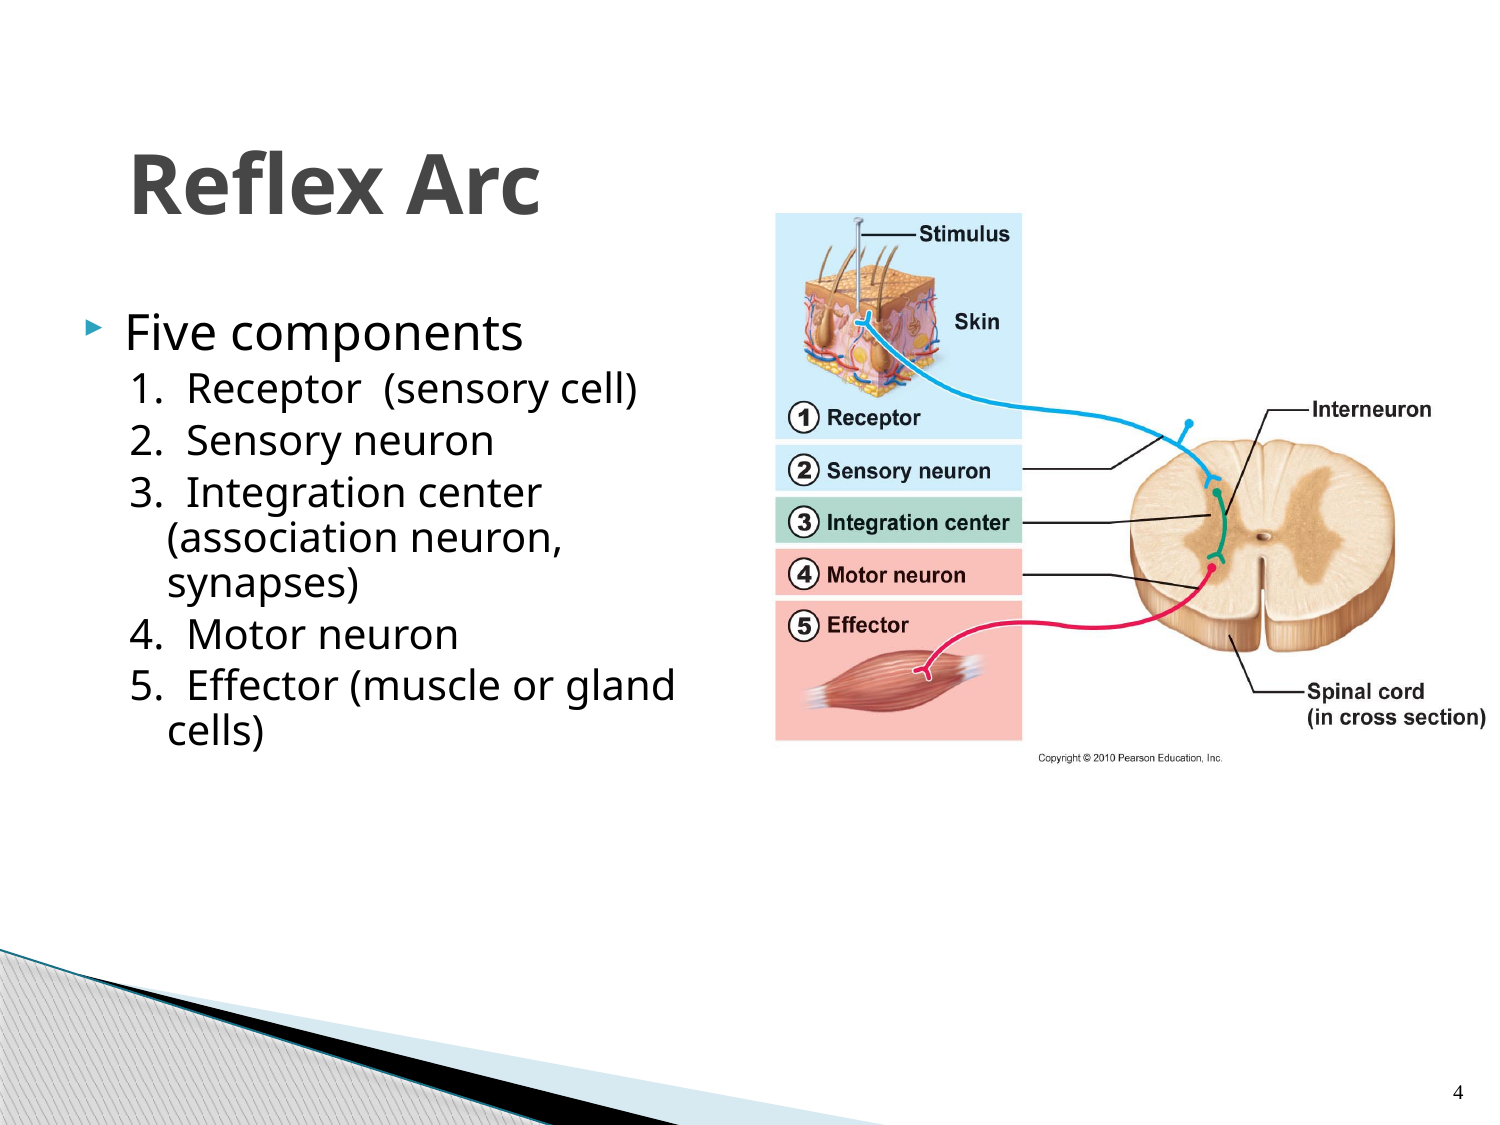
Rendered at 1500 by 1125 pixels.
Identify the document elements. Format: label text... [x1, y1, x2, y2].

title Reflex Arc [112, 99, 1388, 263]
list Five components 1. Receptor (sensory cell) 2. Sensory neuron 3. Integration center (association neuron, synapses) 4. Motor neuron 5. Effector (muscle or gland cells) [50, 299, 738, 900]
slide_number 4 [1418, 1051, 1479, 1112]
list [762, 199, 1500, 776]
